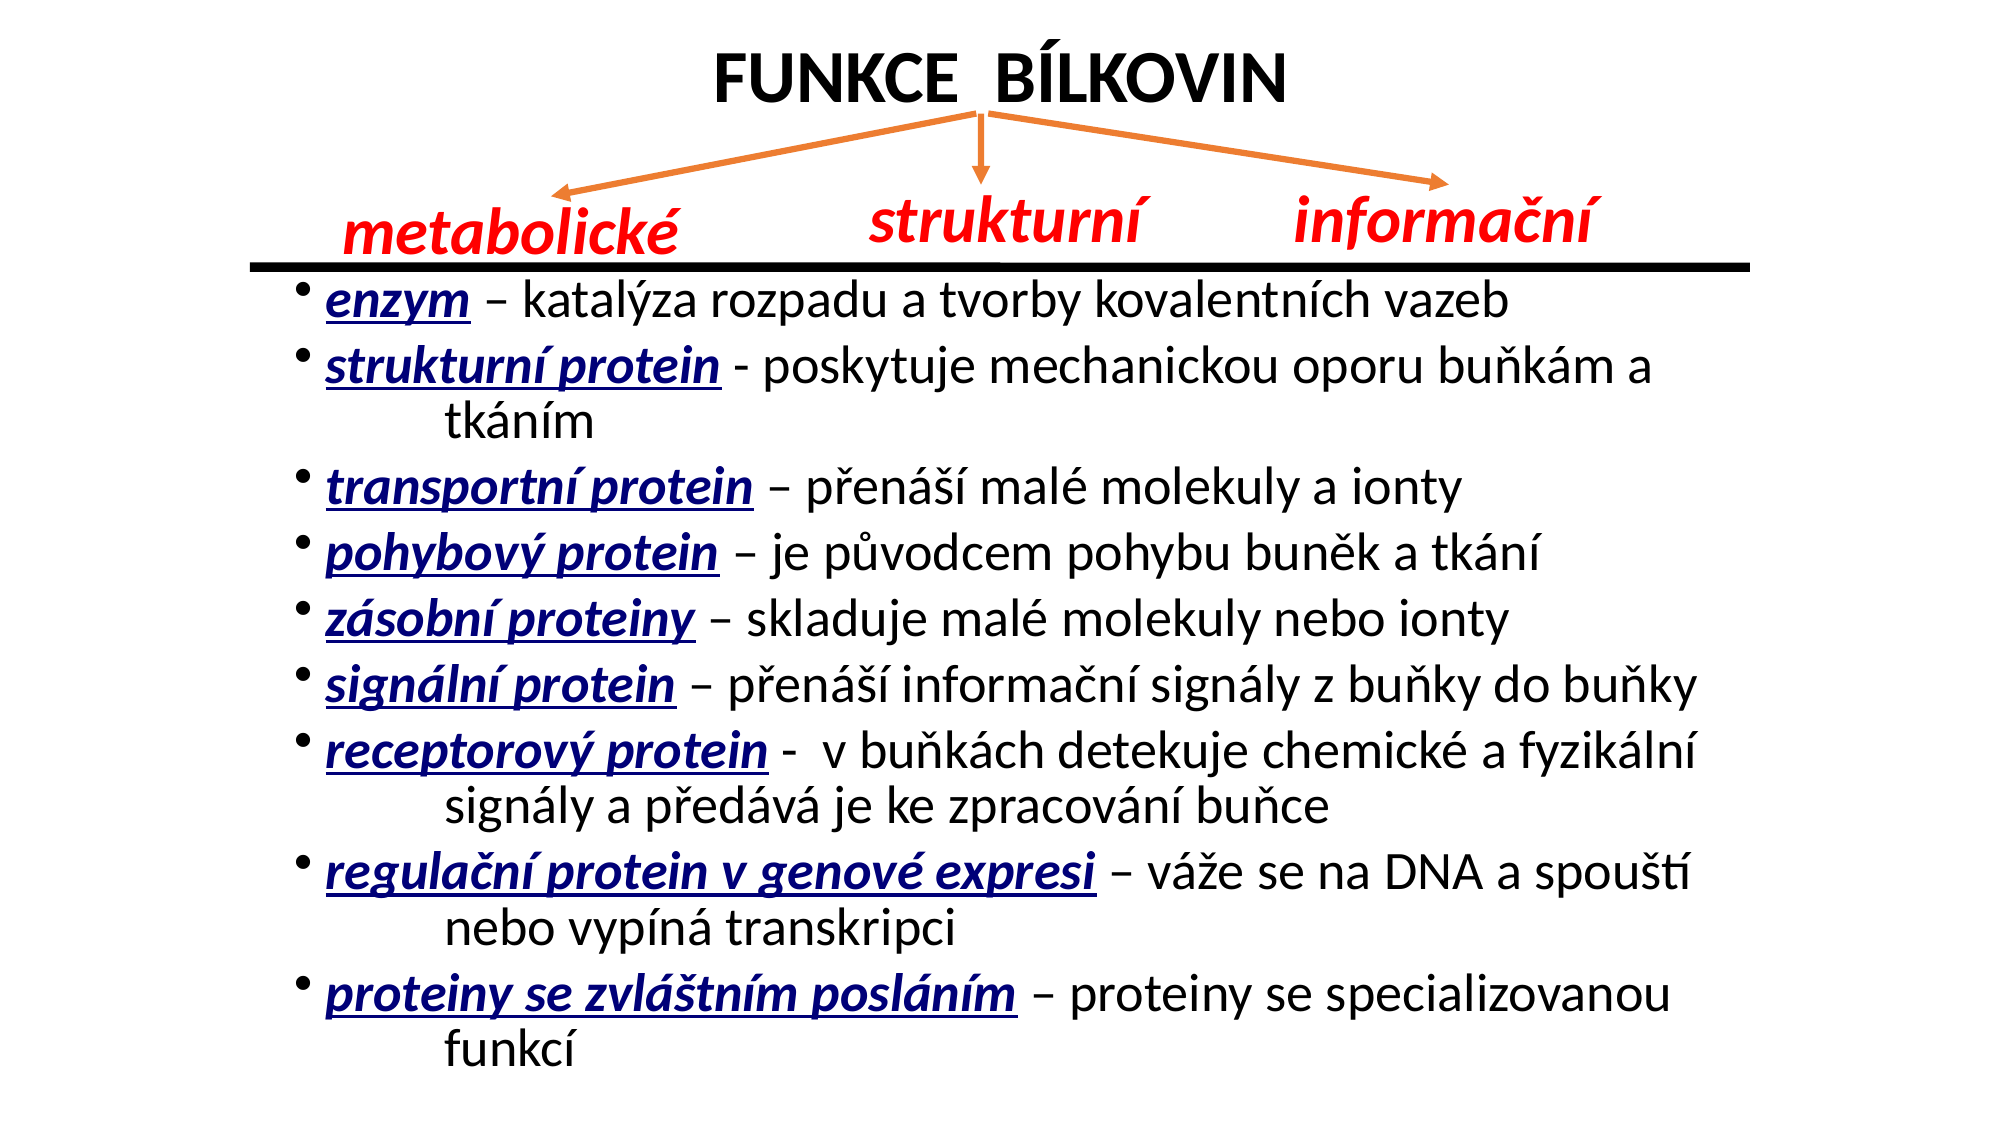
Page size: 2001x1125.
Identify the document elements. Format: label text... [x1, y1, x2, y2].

text_box informační [1279, 168, 1609, 264]
text_box metabolické [327, 180, 695, 265]
text_box [988, 113, 1449, 189]
text_box enzym – katalýza rozpadu a tvorby kovalentních vazeb strukturní protein - poskytuje mechanickou oporu buňkám a tkáním transportní protein – přenáší malé molekuly a ionty pohybový protein – je původcem pohybu buněk a tkání zásobní proteiny – skladuje malé molekuly nebo ionty signální protein – přenáší informační signály z buňky do buňky receptorový protein - v buňkách detekuje chemické a fyzikální signály a předává je ke zpracování buňce regulační protein v genové expresi – váže se na DNA a spouští nebo vypíná transkripci proteiny se zvláštním posláním – proteiny se specializovanou funkcí [279, 268, 1750, 1085]
text_box strukturní [854, 168, 1158, 264]
text_box [550, 113, 977, 201]
text_box FUNKCE BÍLKOVIN [698, 19, 1305, 125]
text_box [974, 113, 988, 185]
